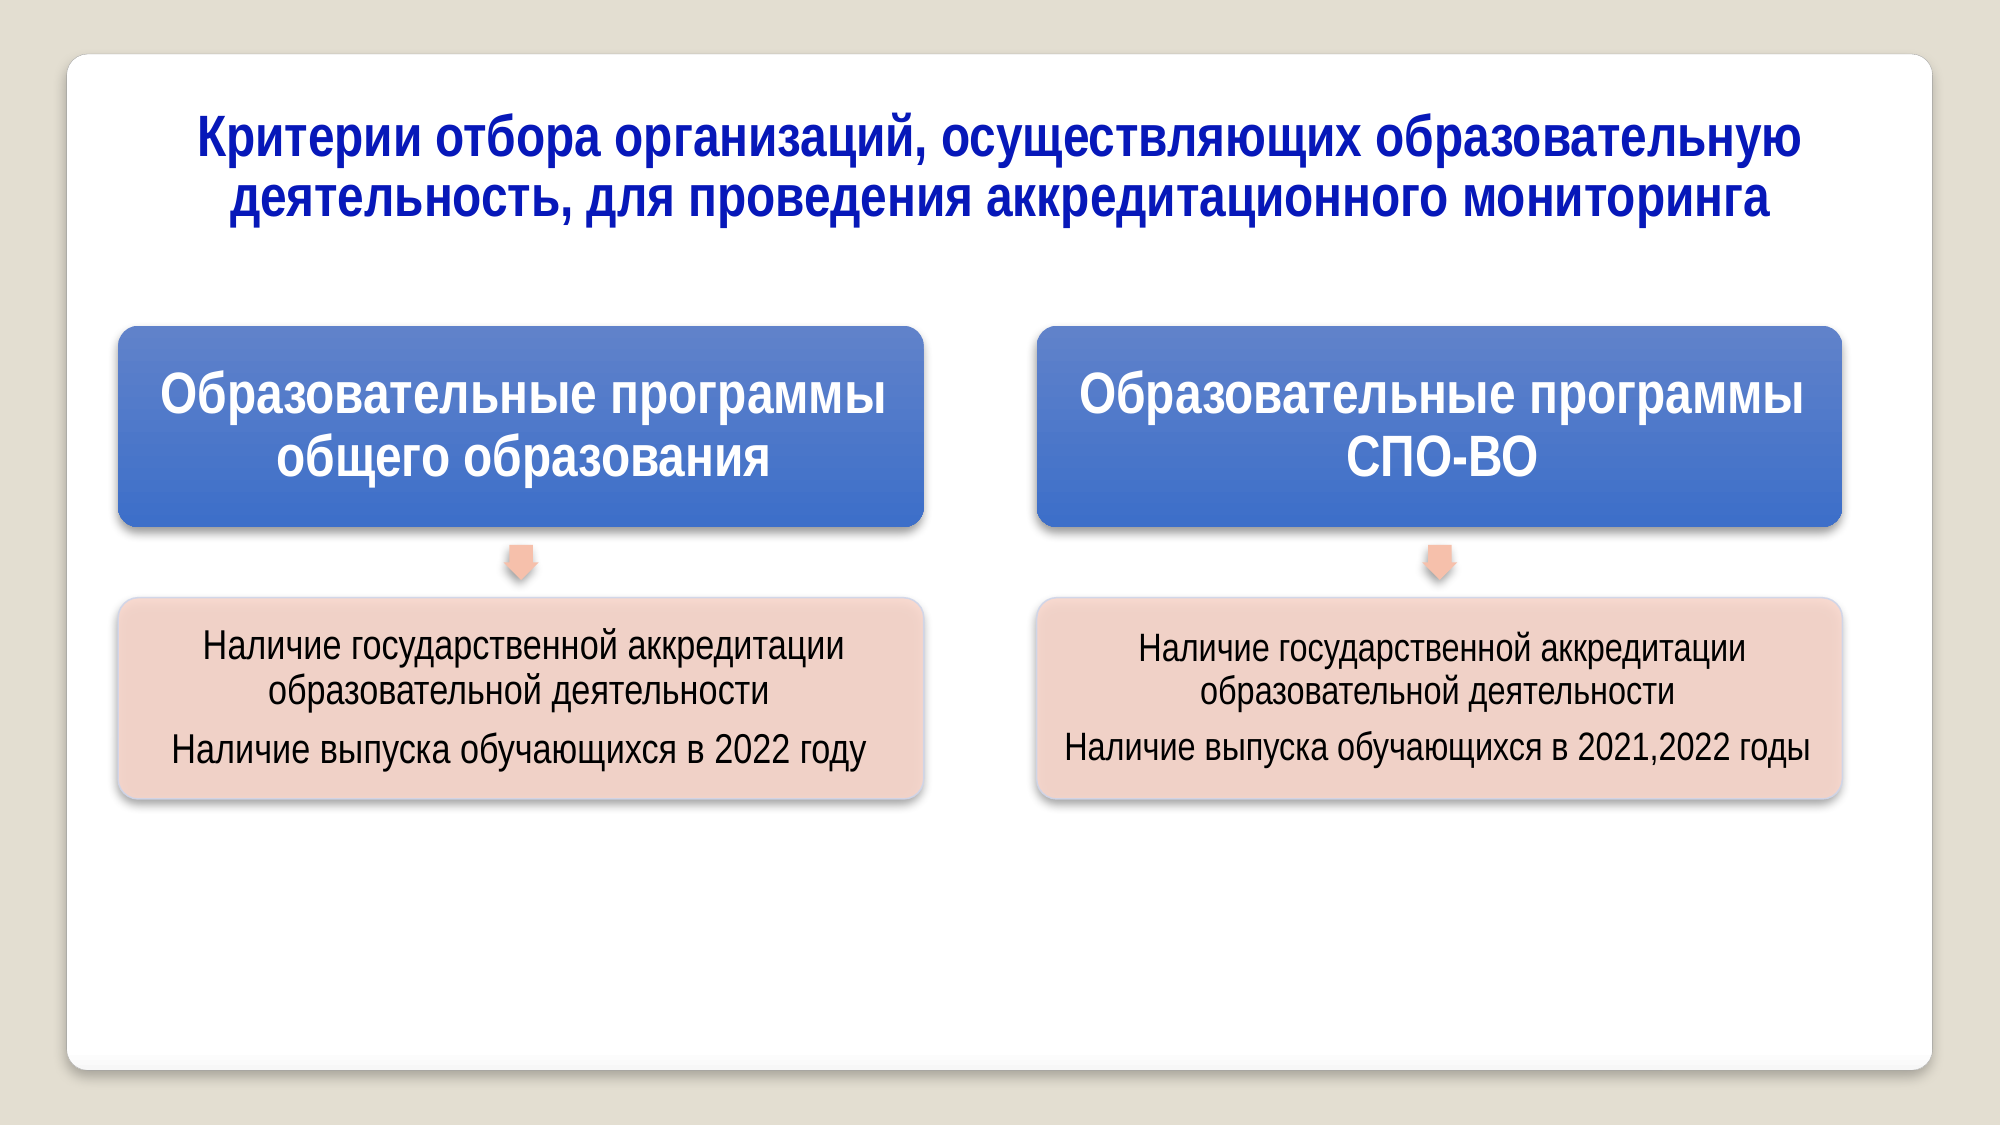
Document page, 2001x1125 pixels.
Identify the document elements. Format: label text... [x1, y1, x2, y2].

title Критерии отбора организаций, осуществляющих образовательную деятельность, для проведения аккредитационного мониторинга [66, 59, 1934, 278]
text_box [117, 205, 1843, 920]
